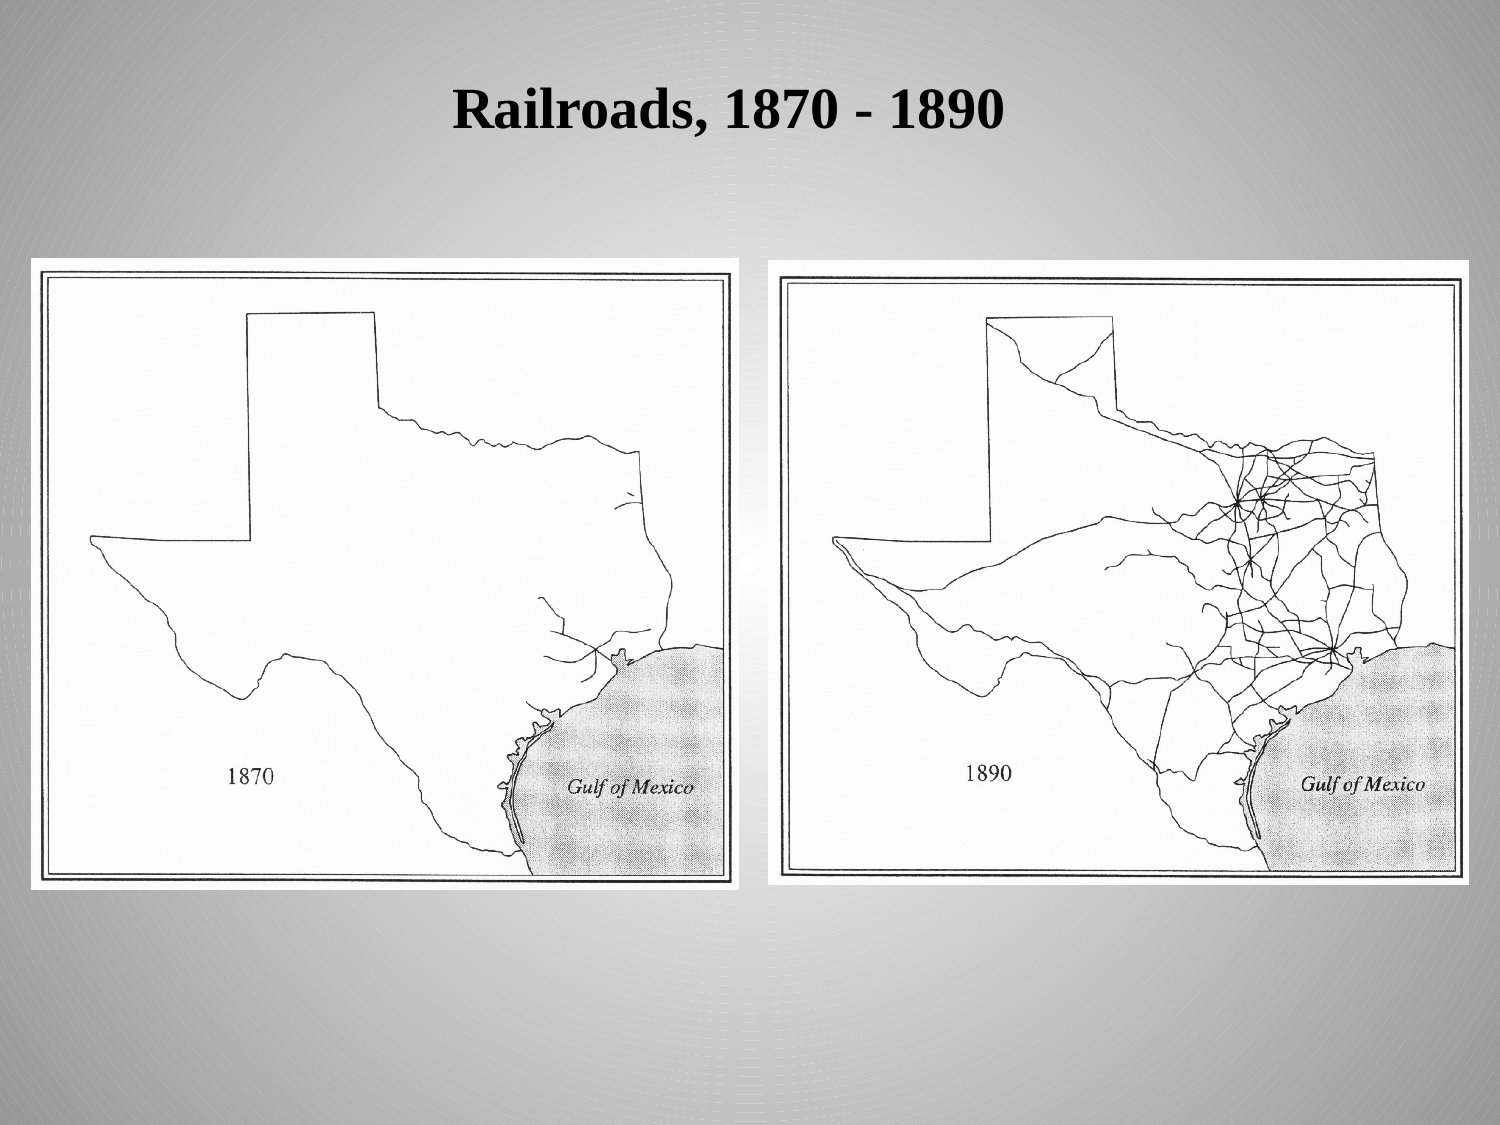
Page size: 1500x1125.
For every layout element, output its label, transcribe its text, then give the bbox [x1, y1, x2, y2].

picture [768, 260, 1470, 885]
picture [30, 258, 739, 890]
text_box Railroads, 1870 - 1890 [437, 62, 1125, 148]
